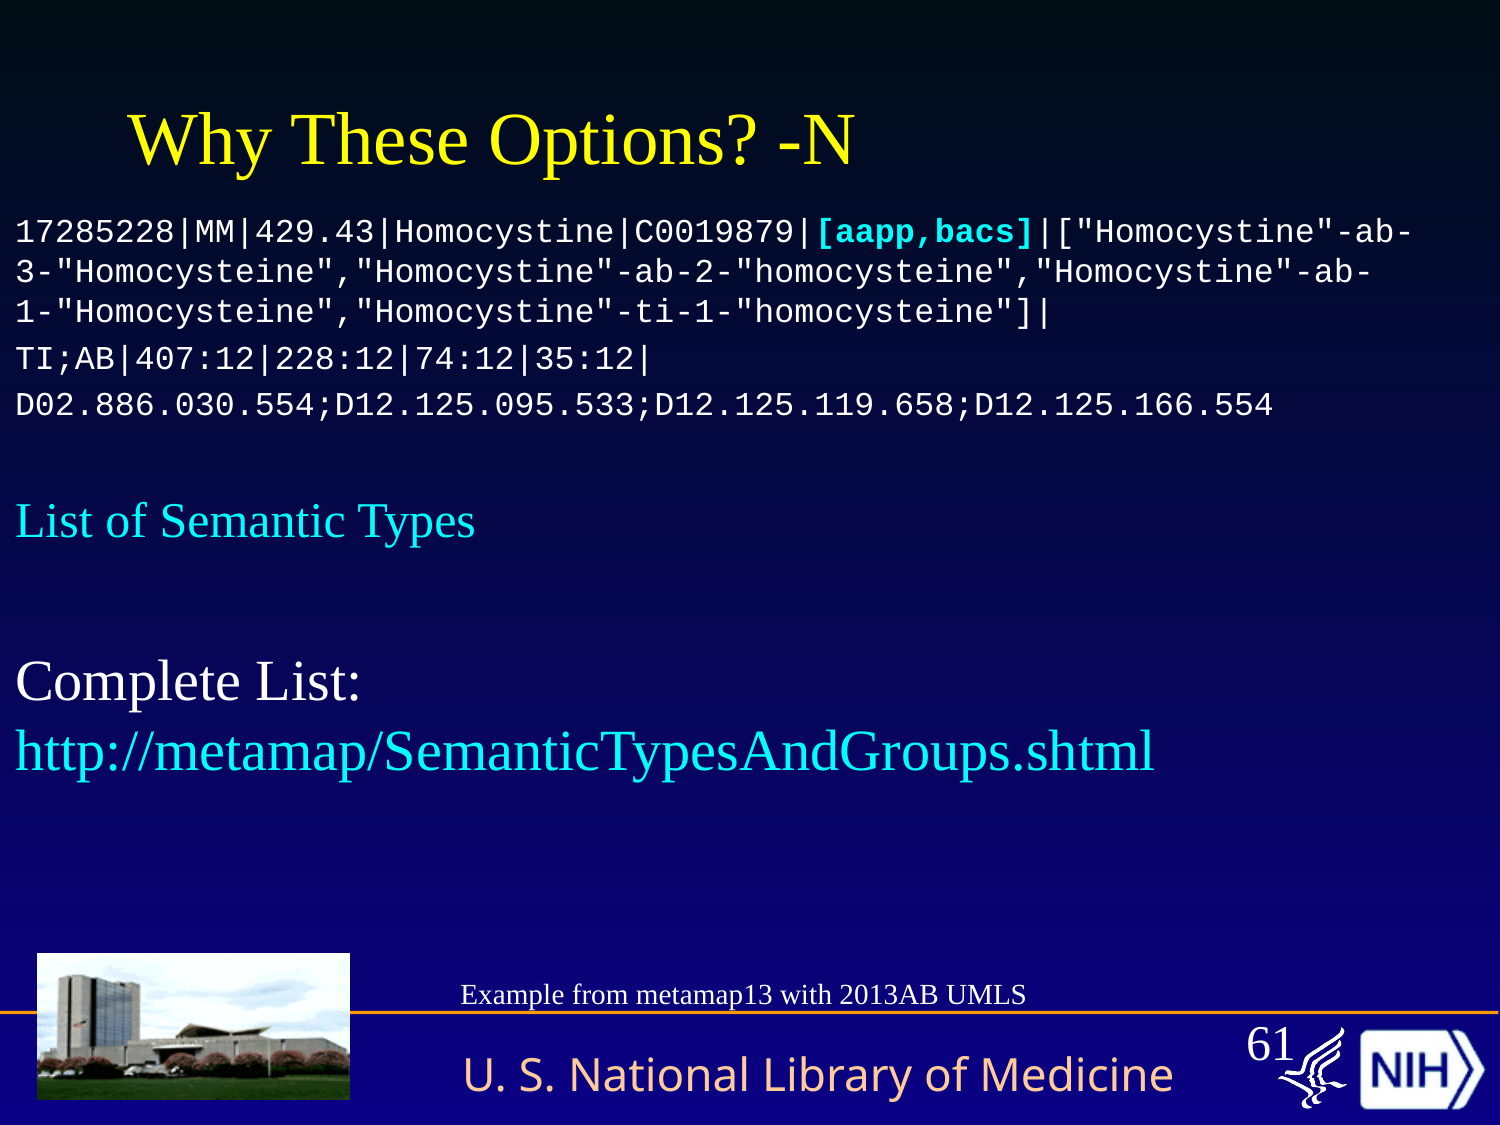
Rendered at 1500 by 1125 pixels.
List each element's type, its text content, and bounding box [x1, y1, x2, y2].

slide_number 61 [1231, 1002, 1340, 1082]
picture [1275, 1024, 1351, 1114]
list 17285228|MM|429.43|Homocystine|C0019879|[aapp,bacs]|["Homocystine"-ab-3-"Homocysteine","Homocystine"-ab-2-"homocysteine","Homocystine"-ab-1-"Homocysteine","Homocystine"-ti-1-"homocysteine"]| TI;AB|407:12|228:12|74:12|35:12| D02.886.030.554;D12.125.095.533;D12.125.119.658;D12.125.166.554 List of Semantic Types Complete List: http://metamap/SemanticTypesAndGroups.shtml [0, 201, 1500, 1010]
title Why These Options? -N [112, 74, 1388, 188]
picture [37, 1010, 350, 1100]
picture [1359, 1028, 1488, 1113]
text_box Example from metamap13 with 2013AB UMLS [445, 967, 1043, 1018]
